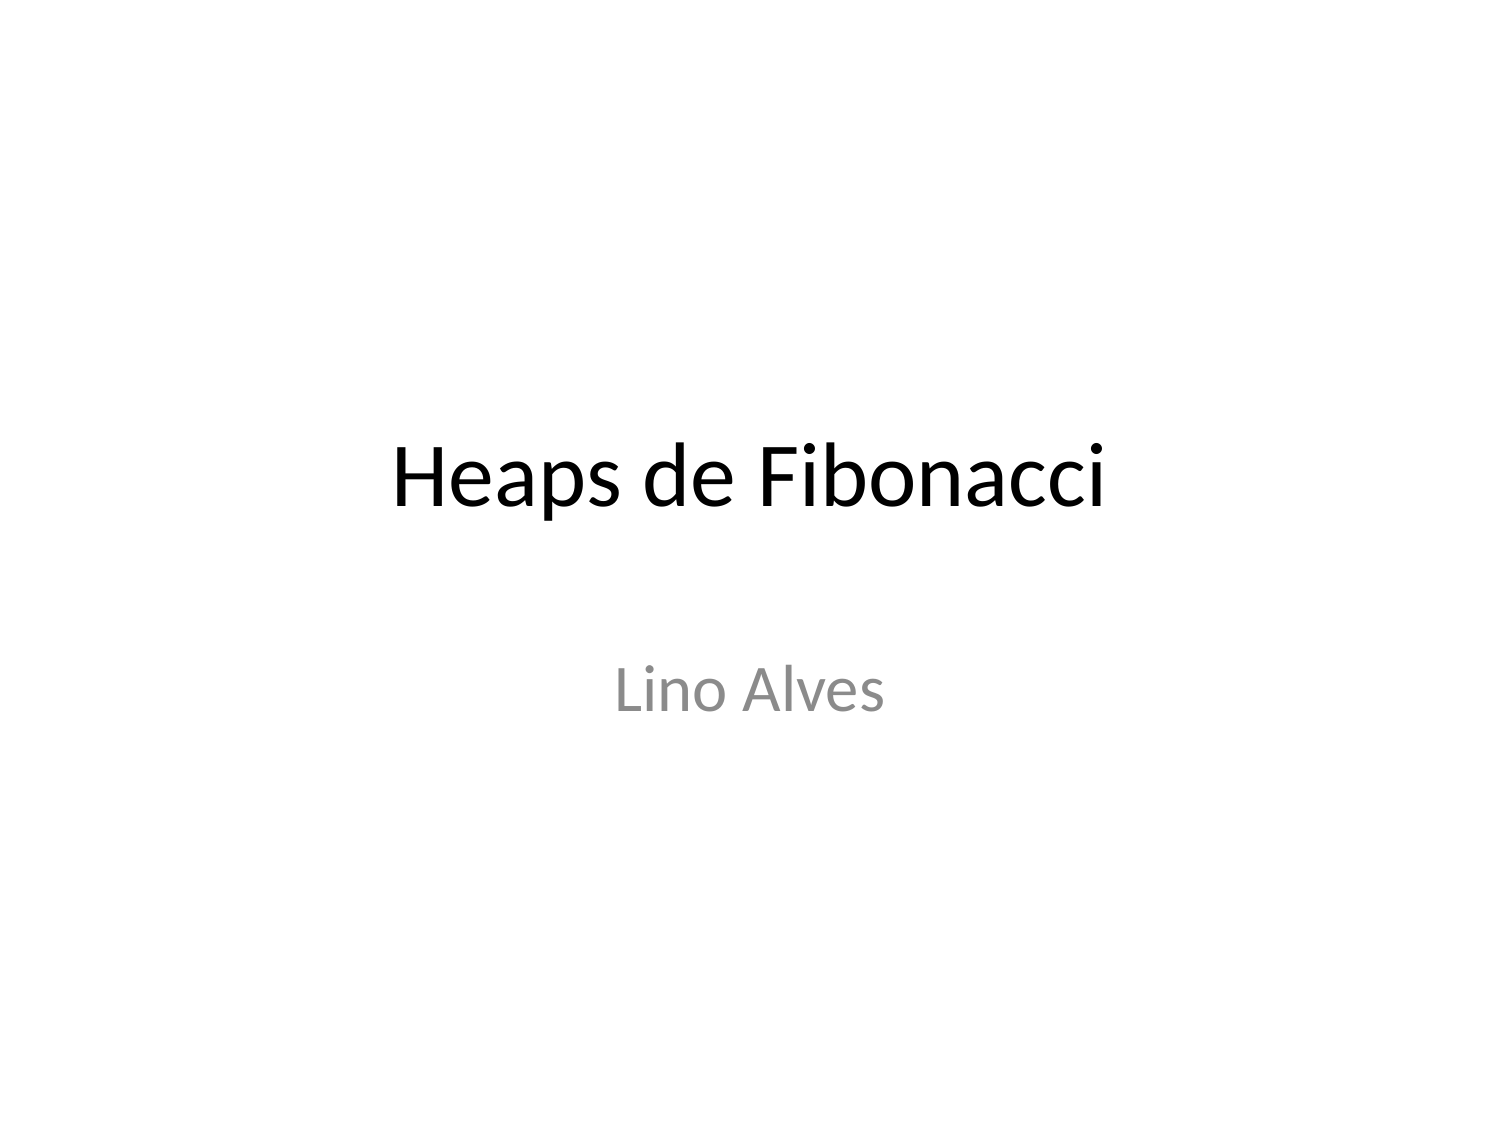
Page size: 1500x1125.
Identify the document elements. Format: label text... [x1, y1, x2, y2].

subtitle Lino Alves [225, 637, 1275, 925]
title Heaps de Fibonacci [112, 349, 1388, 591]
